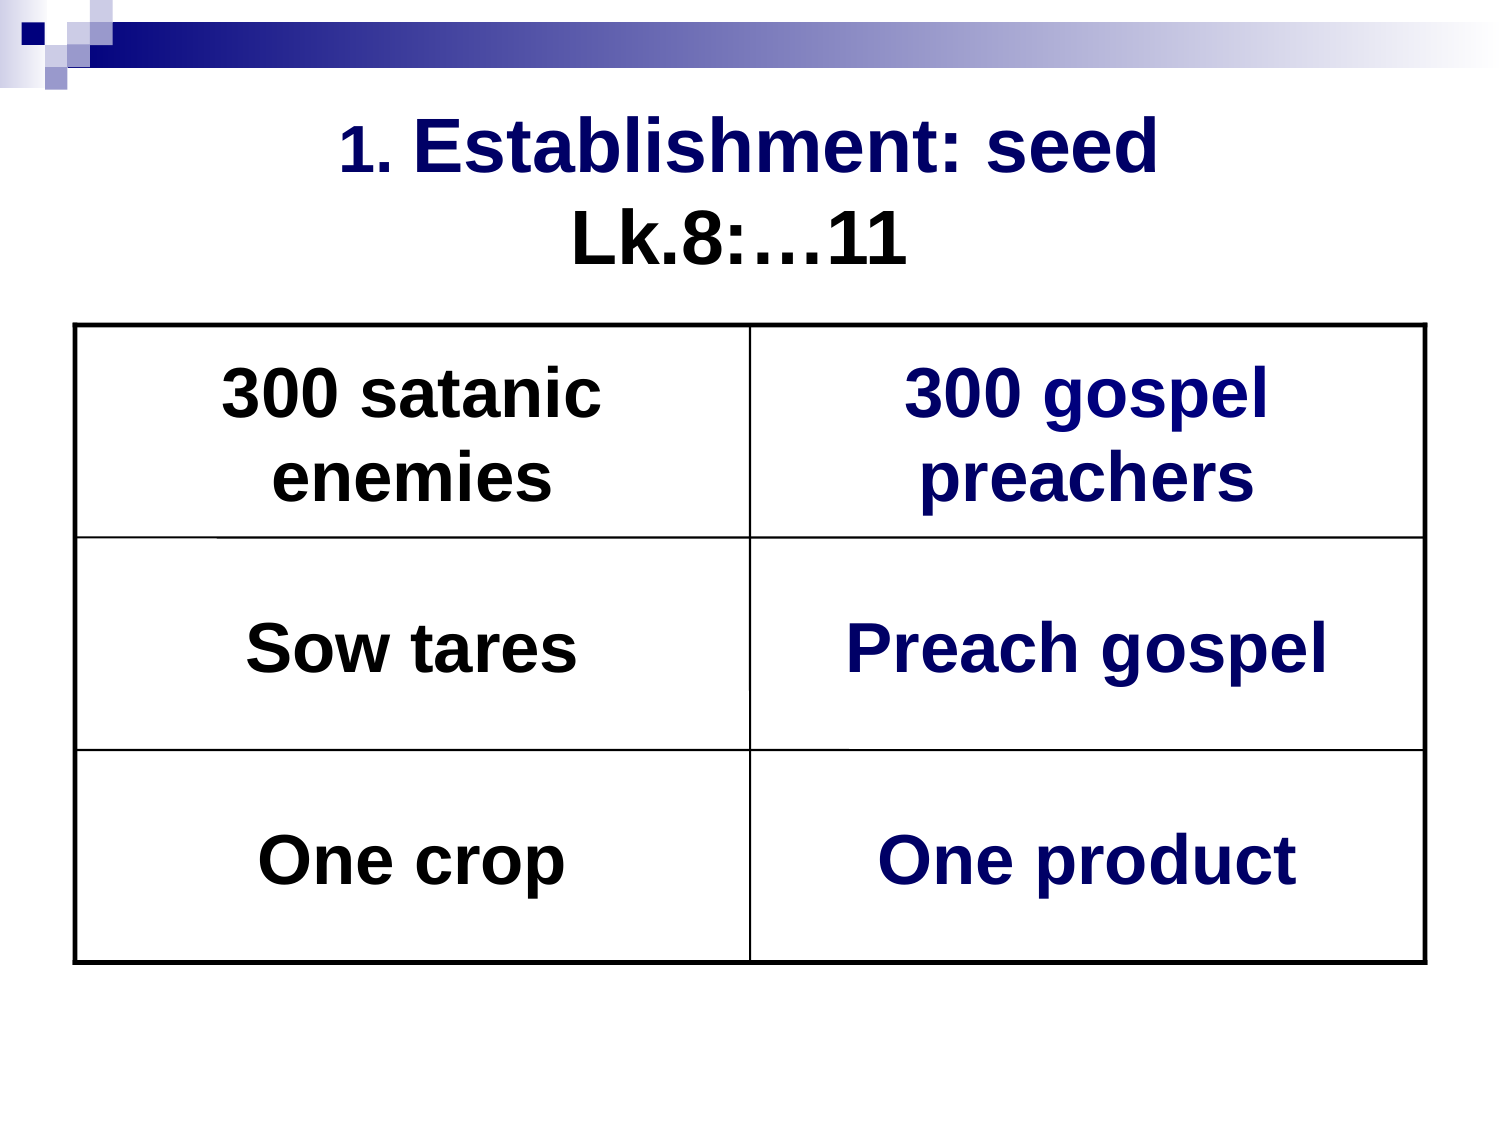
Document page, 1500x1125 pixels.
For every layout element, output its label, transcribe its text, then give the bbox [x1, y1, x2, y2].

text_box Sow tares [76, 538, 750, 750]
text_box 300 gospel preachers [751, 326, 1425, 537]
text_box Preach gospel [751, 538, 1425, 750]
text_box 300 satanic enemies [76, 324, 750, 537]
text_box One crop [76, 751, 750, 962]
text_box One product [751, 751, 1425, 962]
title 1. Establishment: seed Lk.8:…11 [75, 75, 1425, 300]
